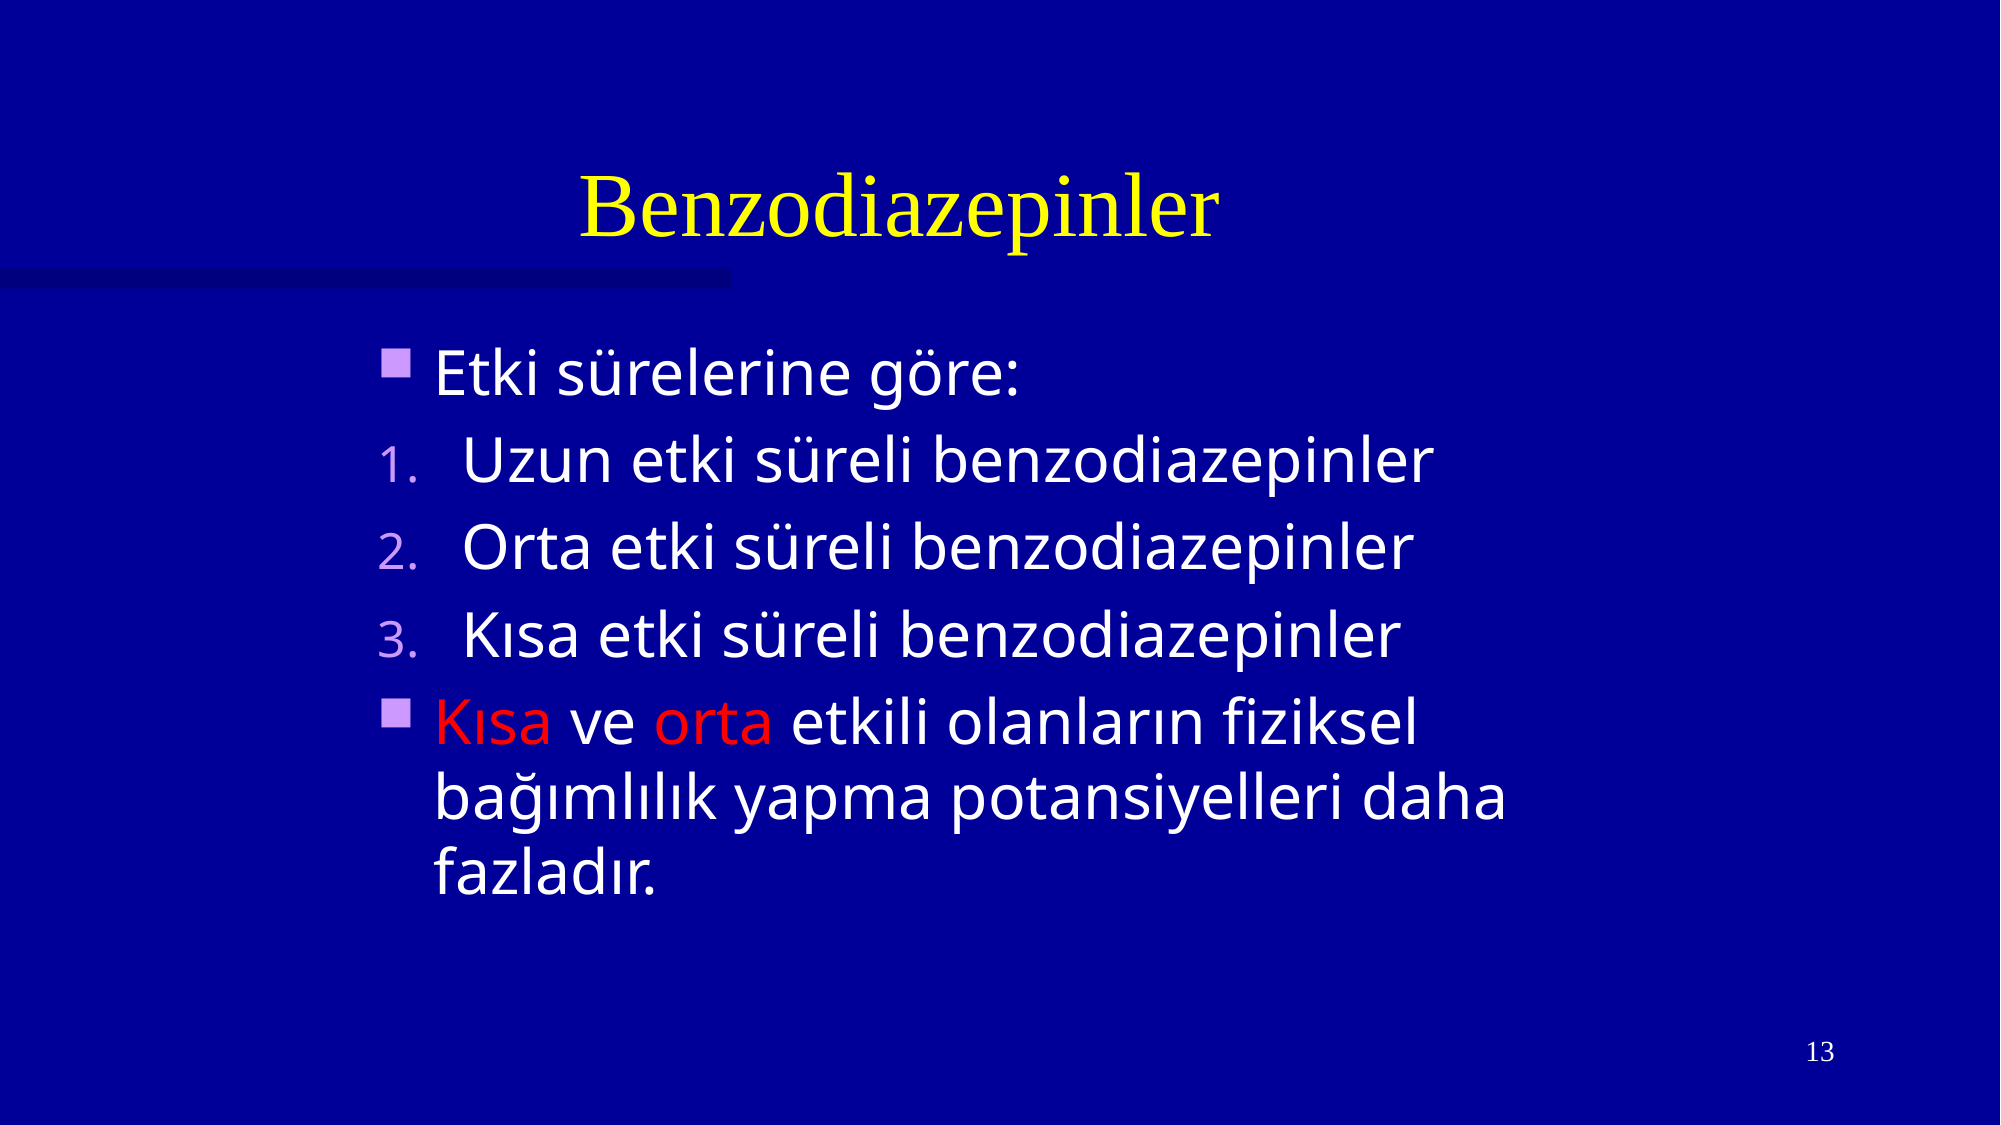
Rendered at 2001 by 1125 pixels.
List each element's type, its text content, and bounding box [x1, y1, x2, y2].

slide_number 13 [1433, 1024, 1851, 1101]
list Etki sürelerine göre: Uzun etki süreli benzodiazepinler Orta etki süreli benzodiazepinler Kısa etki süreli benzodiazepinler Kısa ve orta etkili olanların fiziksel bağımlılık yapma potansiyelleri daha fazladır. [362, 324, 1638, 1000]
title Benzodiazepinler [49, 74, 1751, 263]
